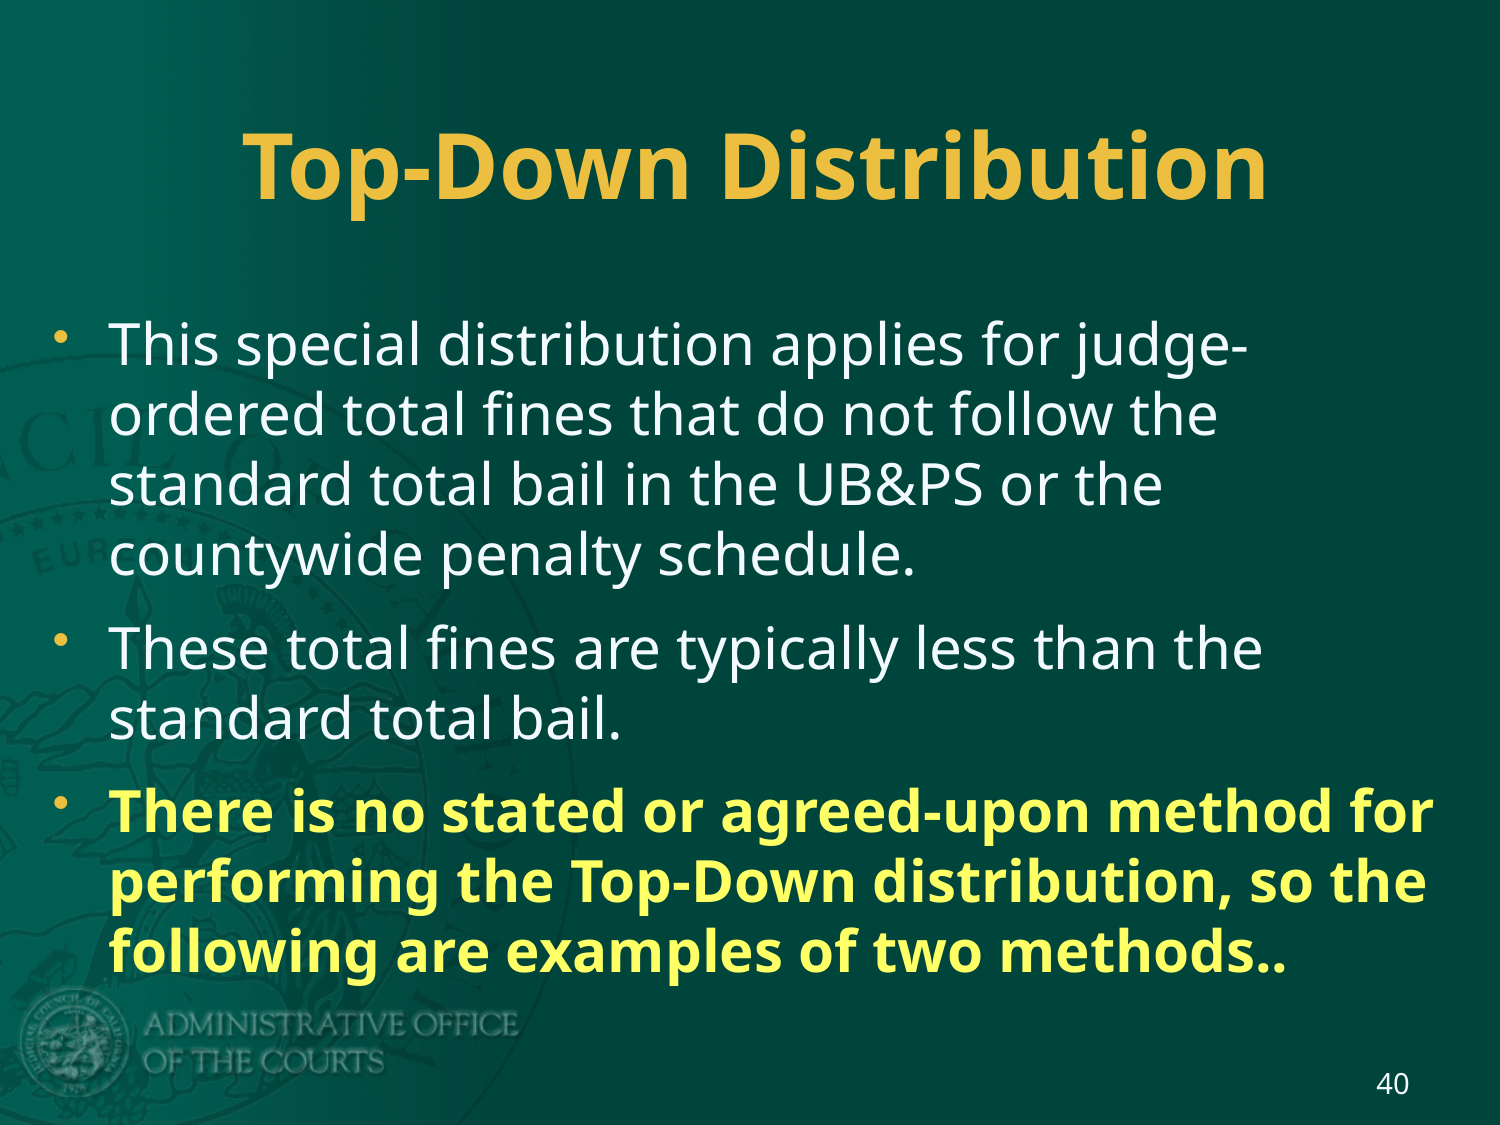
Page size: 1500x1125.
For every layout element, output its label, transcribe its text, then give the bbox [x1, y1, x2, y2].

slide_number 40 [1112, 1037, 1426, 1113]
title Top-Down Distribution [37, 24, 1476, 226]
picture [0, 0, 1500, 1125]
list This special distribution applies for judge-ordered total fines that do not follow the standard total bail in the UB&PS or the countywide penalty schedule. These total fines are typically less than the standard total bail. There is no stated or agreed-upon method for performing the Top-Down distribution, so the following are examples of two methods.. [37, 299, 1470, 969]
